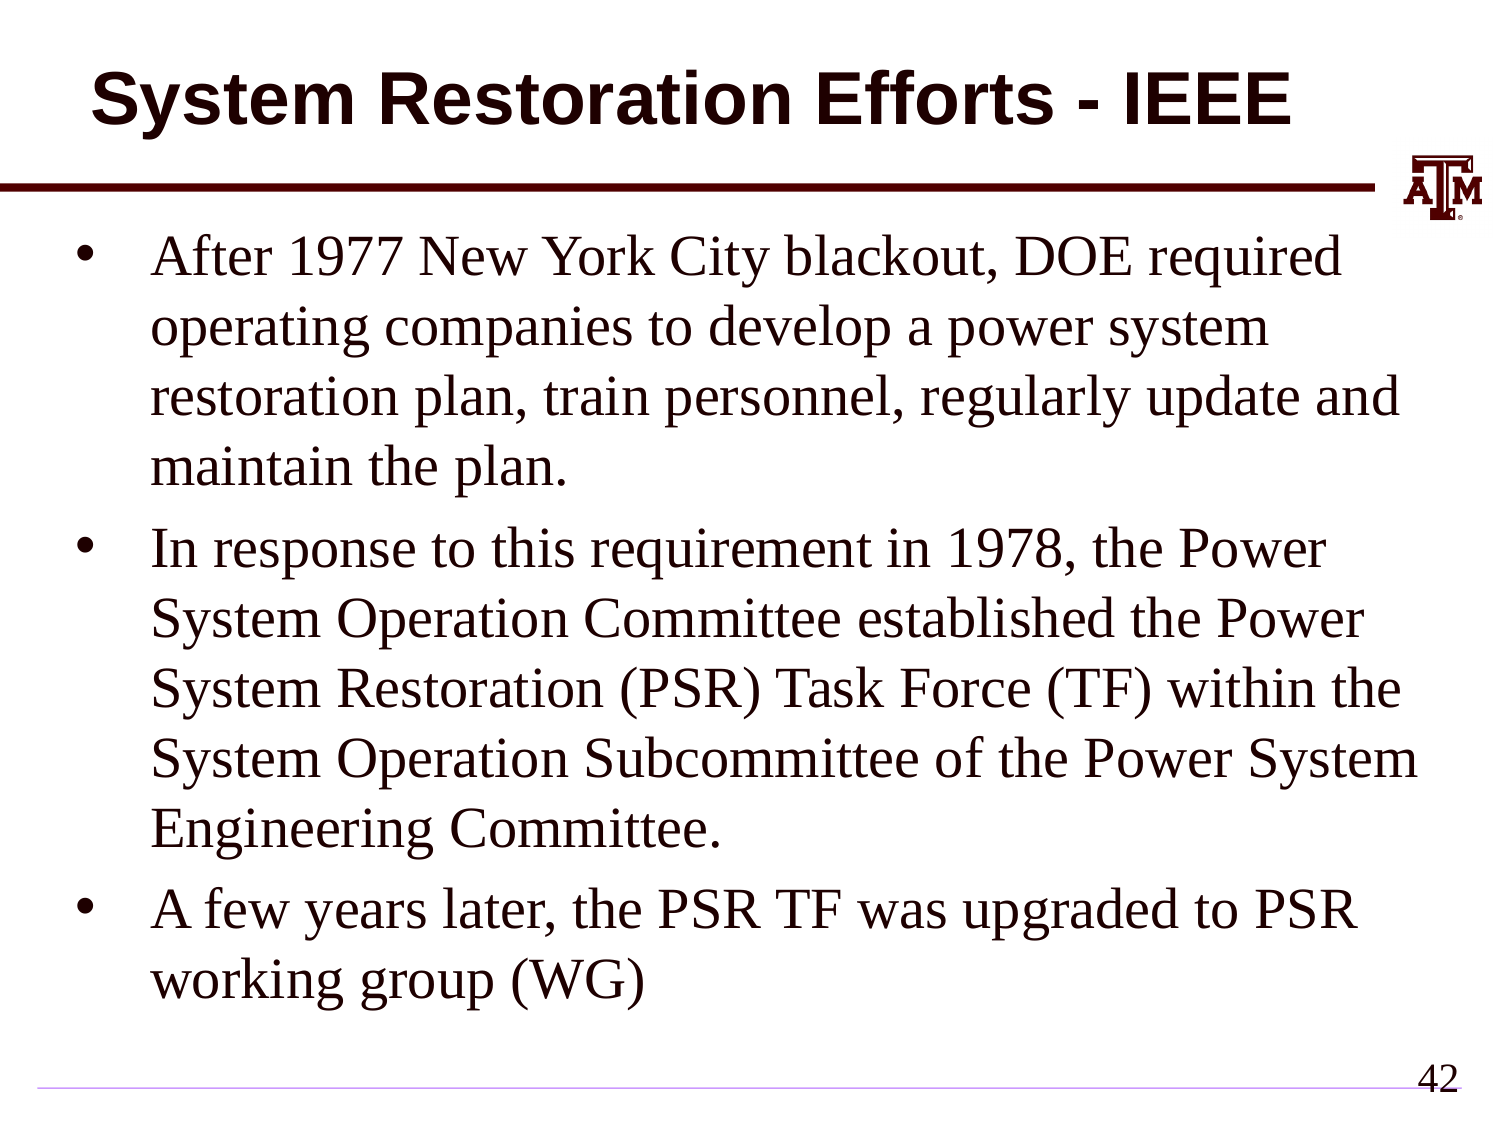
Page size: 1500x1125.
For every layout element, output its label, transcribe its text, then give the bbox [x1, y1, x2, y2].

list After 1977 New York City blackout, DOE required operating companies to develop a power system restoration plan, train personnel, regularly update and maintain the plan. In response to this requirement in 1978, the Power System Operation Committee established the Power System Restoration (PSR) Task Force (TF) within the System Operation Subcommittee of the Power System Engineering Committee. A few years later, the PSR TF was upgraded to PSR working group (WG) [59, 209, 1451, 823]
picture [1392, 137, 1493, 238]
title System Restoration Efforts - IEEE [74, 12, 1388, 188]
